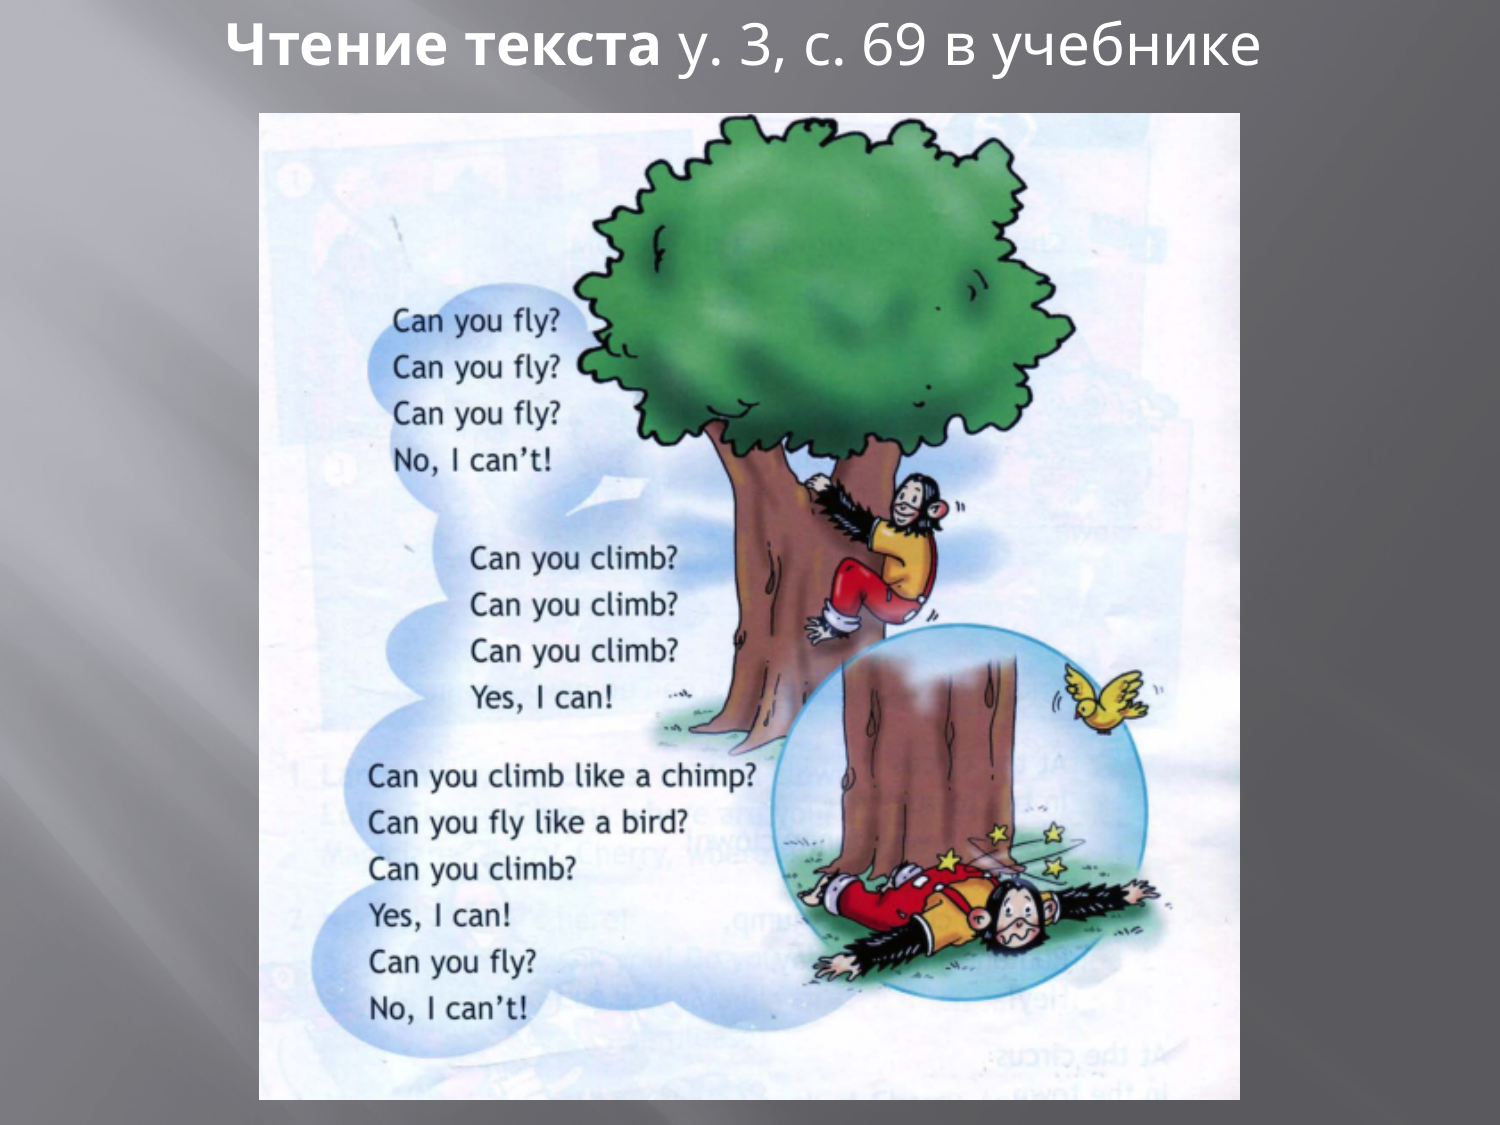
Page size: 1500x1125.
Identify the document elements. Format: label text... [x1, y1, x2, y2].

subtitle Чтение текста у. 3, с. 69 в учебнике [29, 0, 1459, 468]
picture [258, 113, 1240, 1100]
